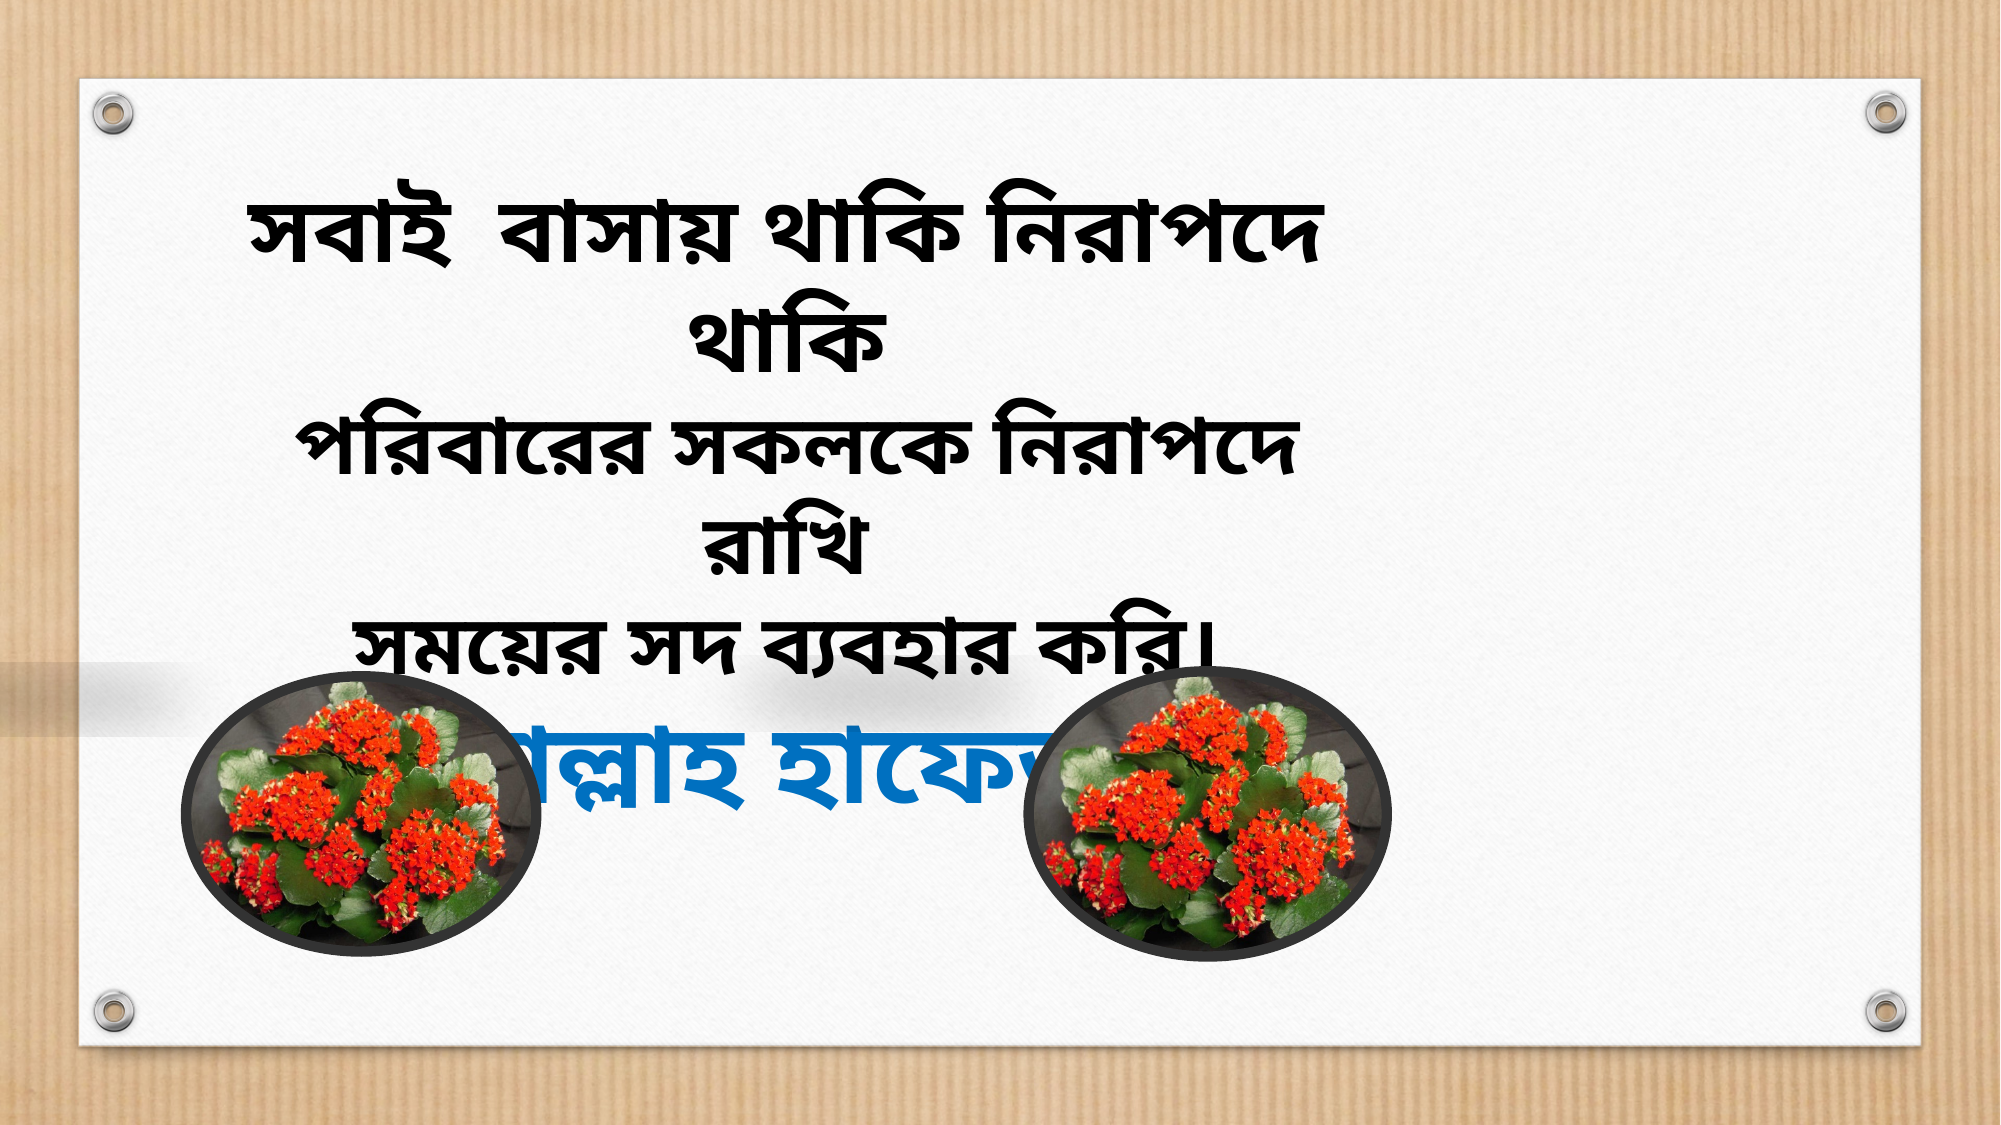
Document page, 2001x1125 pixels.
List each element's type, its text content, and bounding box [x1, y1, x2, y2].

picture [0, 0, 2001, 1125]
text_box সবাই বাসায় থাকি নিরাপদে থাকি পরিবারের সকলকে নিরাপদে রাখি সময়ের সদ ব্যবহার করি। আল্লাহ হাফেজ [186, 163, 1387, 834]
